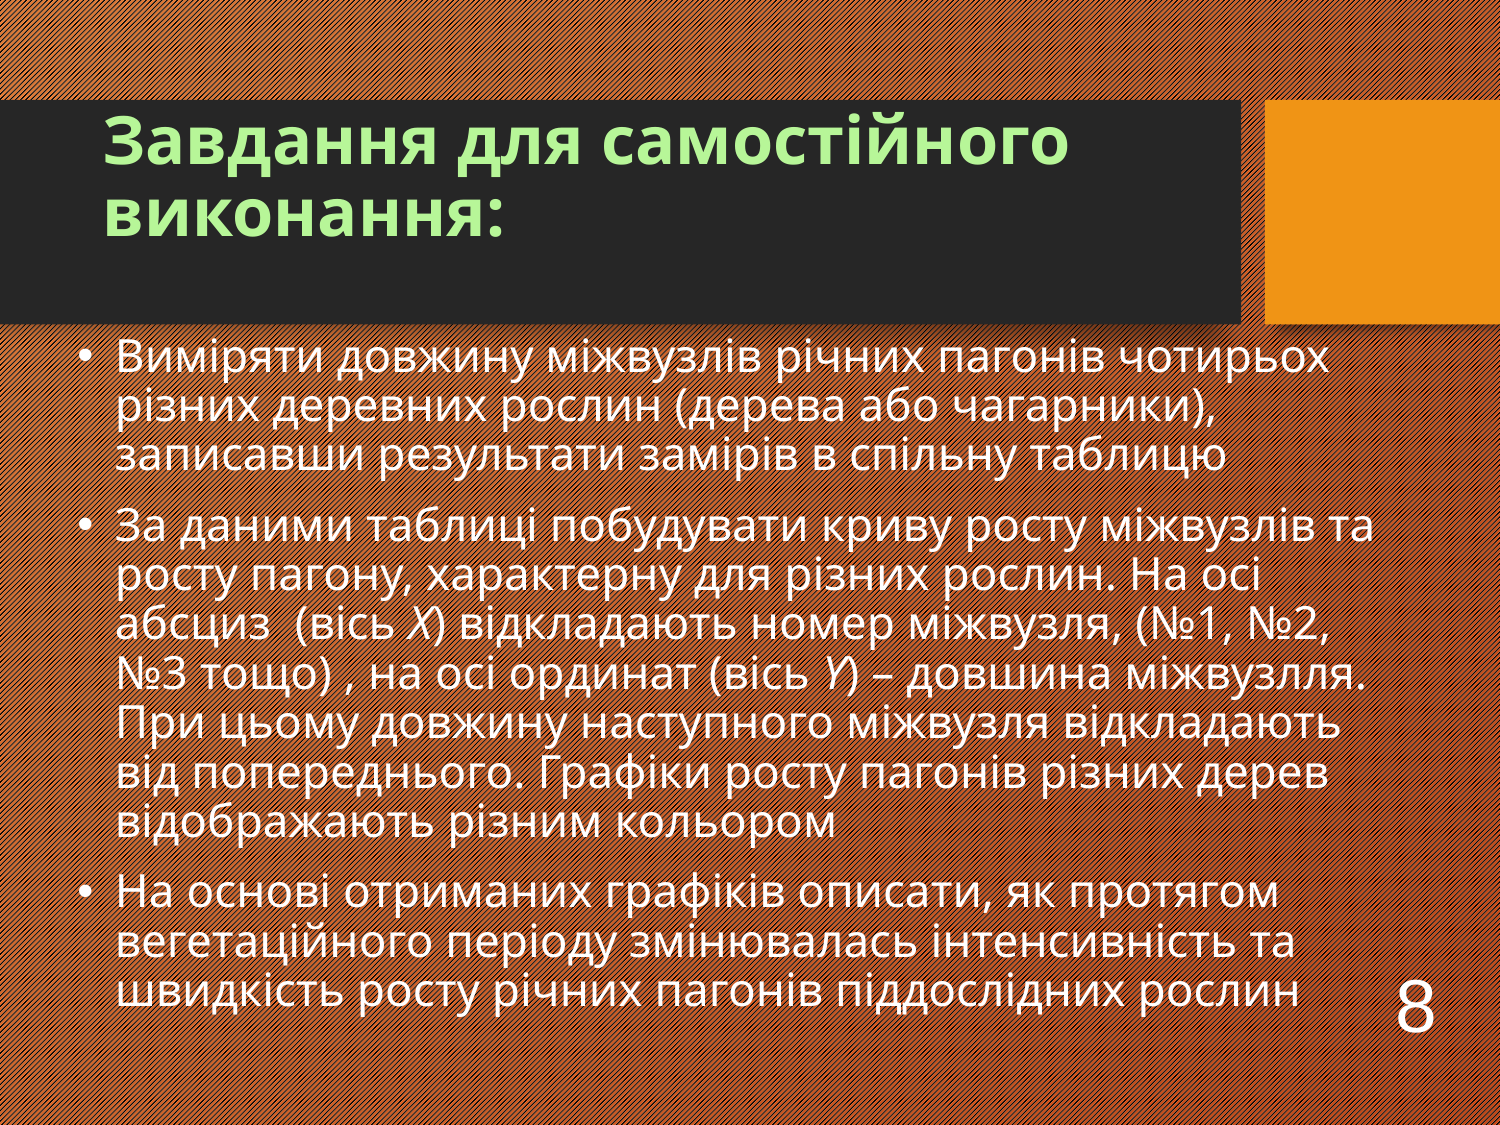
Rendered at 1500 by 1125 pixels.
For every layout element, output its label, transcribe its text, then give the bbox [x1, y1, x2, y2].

picture [0, 0, 1500, 324]
list Виміряти довжину міжвузлів річних пагонів чотирьох різних деревних рослин (дерева або чагарники), записавши результати замірів в спільну таблицю За даними таблиці побудувати криву росту міжвузлів та росту пагону, характерну для різних рослин. На осі абсциз (вісь Х) відкладають номер міжвузля, (№1, №2, №3 тощо) , на осі ординат (вісь Y) – довшина міжвузлля. При цьому довжину наступного міжвузля відкладають від попереднього. Графіки росту пагонів різних дерев відображають різним кольором На основі отриманих графіків описати, як протягом вегетаційного періоду змінювалась інтенсивність та швидкість росту річних пагонів піддослідних рослин [62, 324, 1425, 1030]
slide_number 8 [1380, 912, 1470, 1092]
picture [0, 325, 1500, 1125]
title Завдання для самостійного виконання: [87, 90, 1219, 268]
